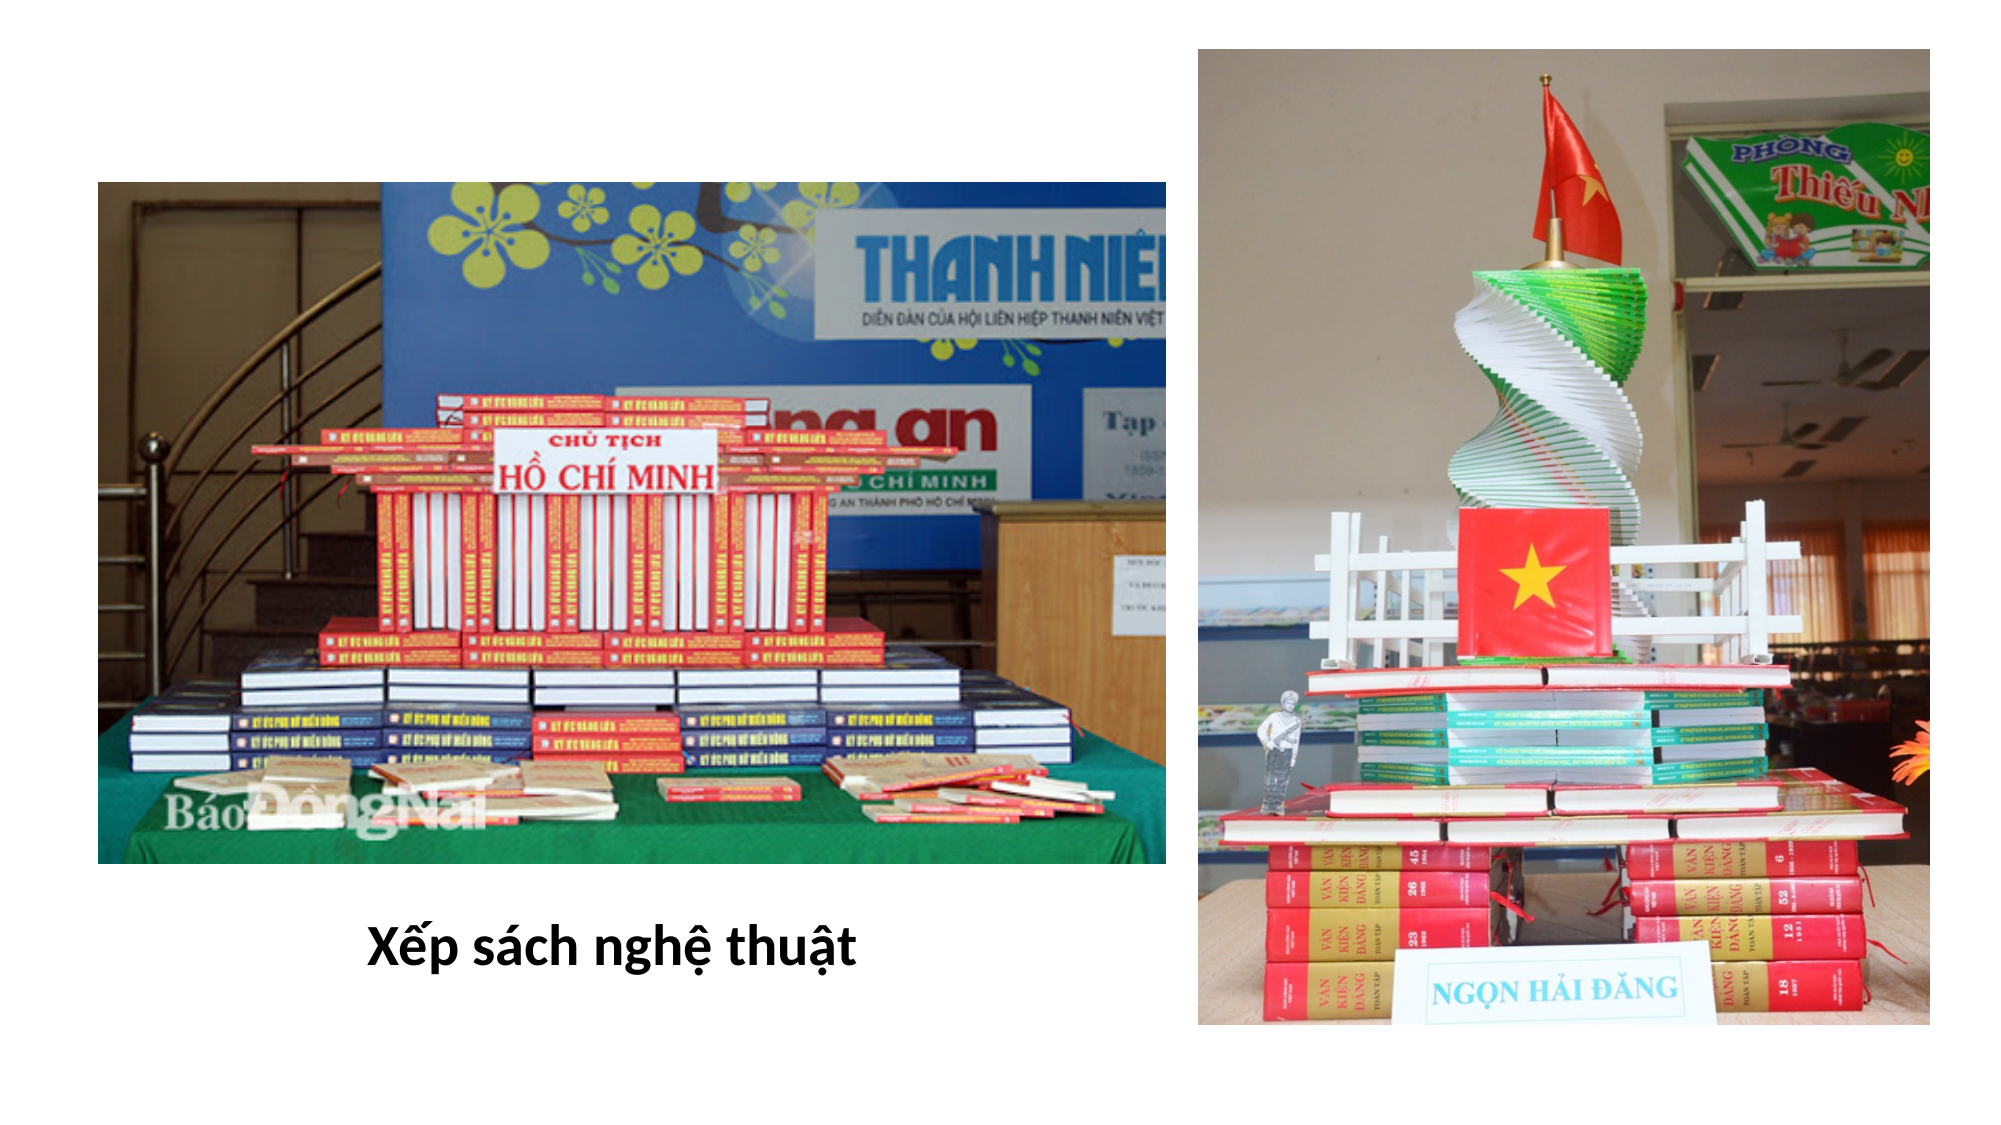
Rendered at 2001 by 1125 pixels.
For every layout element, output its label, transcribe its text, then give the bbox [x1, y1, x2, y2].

picture [1198, 49, 1930, 1025]
text_box Xếp sách nghệ thuật [181, 900, 1045, 985]
picture [98, 182, 1166, 864]
